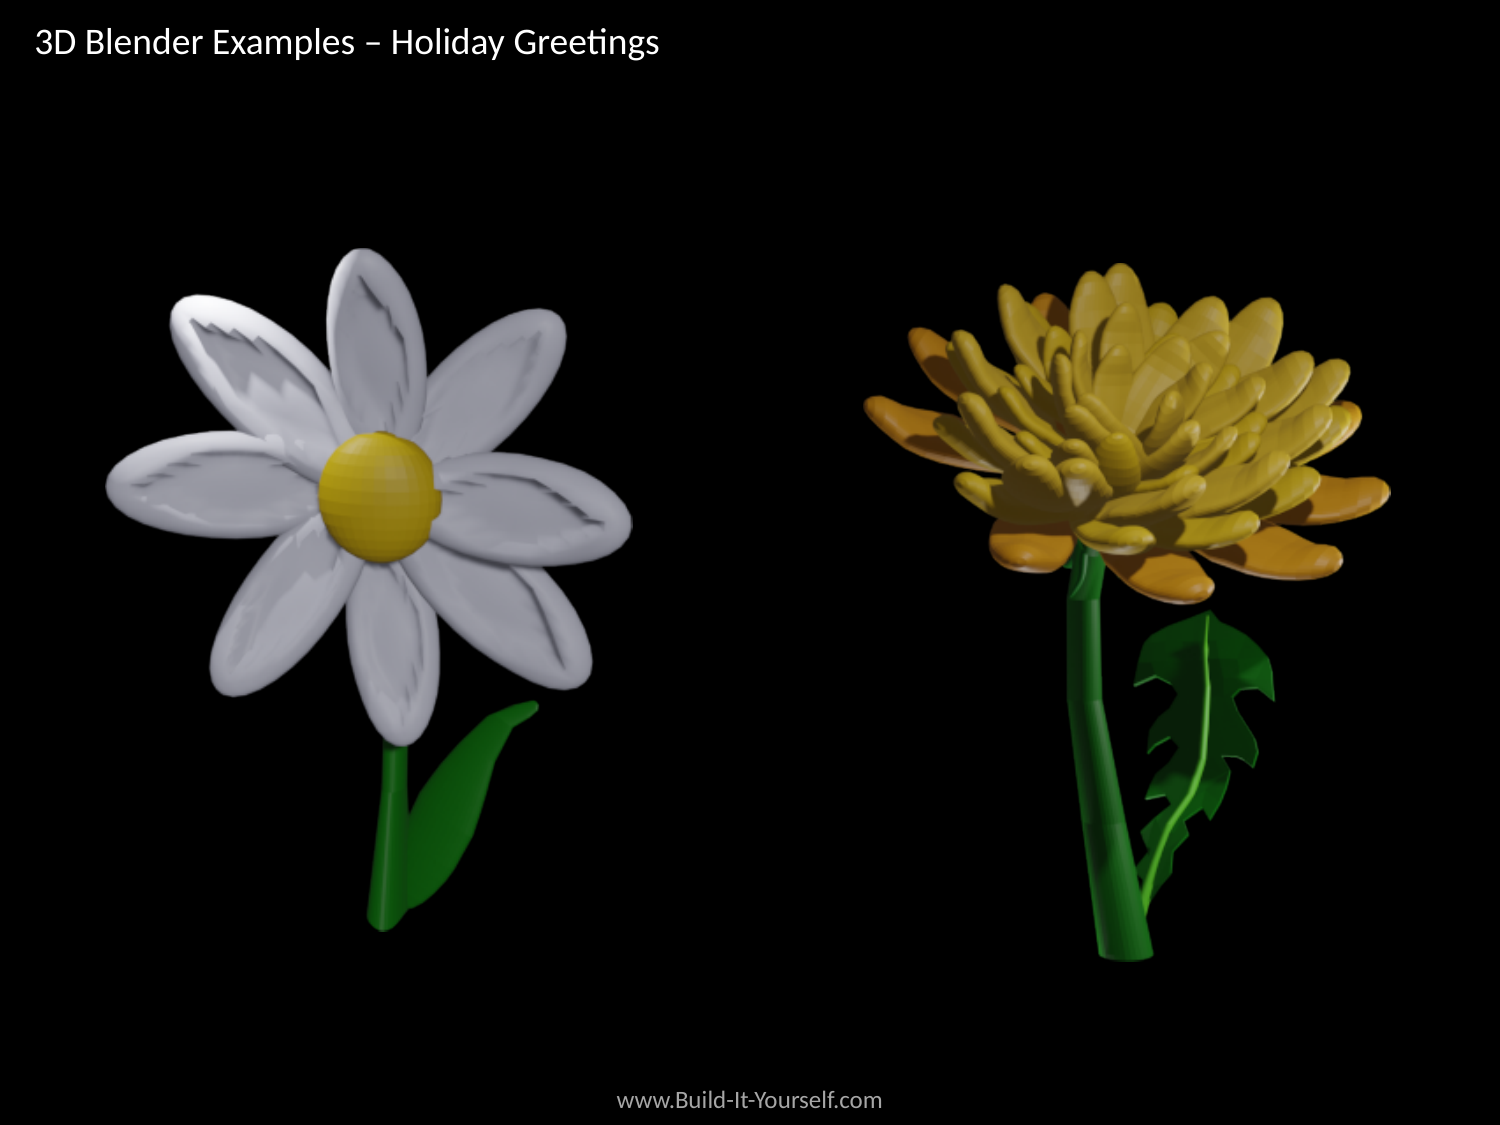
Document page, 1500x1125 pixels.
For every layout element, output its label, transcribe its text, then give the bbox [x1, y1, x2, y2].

picture [863, 263, 1391, 962]
text_box www.Build-It-Yourself.com [0, 1075, 1500, 1121]
picture [105, 248, 633, 932]
text_box 3D Blender Examples – Holiday Greetings [19, 10, 676, 70]
